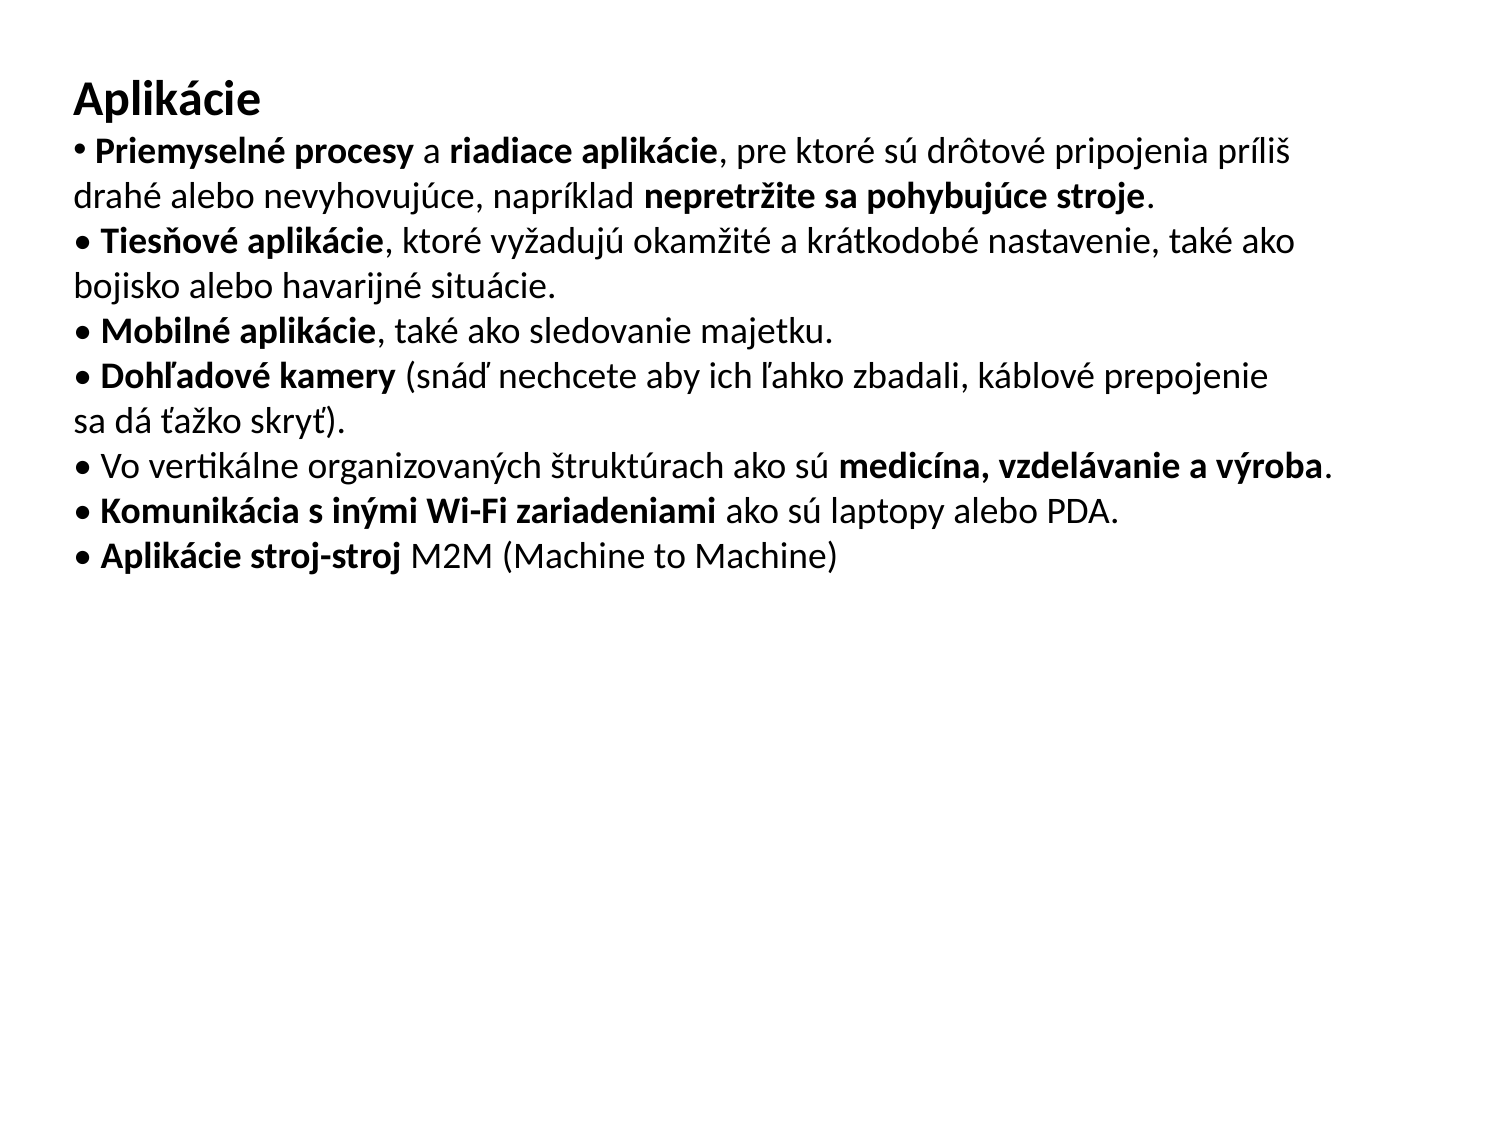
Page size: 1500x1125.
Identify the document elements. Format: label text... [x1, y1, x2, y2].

text_box Aplikácie Priemyselné procesy a riadiace aplikácie, pre ktoré sú drôtové pripojenia príliš drahé alebo nevyhovujúce, napríklad nepretržite sa pohybujúce stroje. • Tiesňové aplikácie, ktoré vyžadujú okamžité a krátkodobé nastavenie, také ako bojisko alebo havarijné situácie. • Mobilné aplikácie, také ako sledovanie majetku. • Dohľadové kamery (snáď nechcete aby ich ľahko zbadali, káblové prepojenie sa dá ťažko skryť). • Vo vertikálne organizovaných štruktúrach ako sú medicína, vzdelávanie a výroba. • Komunikácia s inými Wi-Fi zariadeniami ako sú laptopy alebo PDA. • Aplikácie stroj-stroj M2M (Machine to Machine) [58, 58, 1430, 584]
